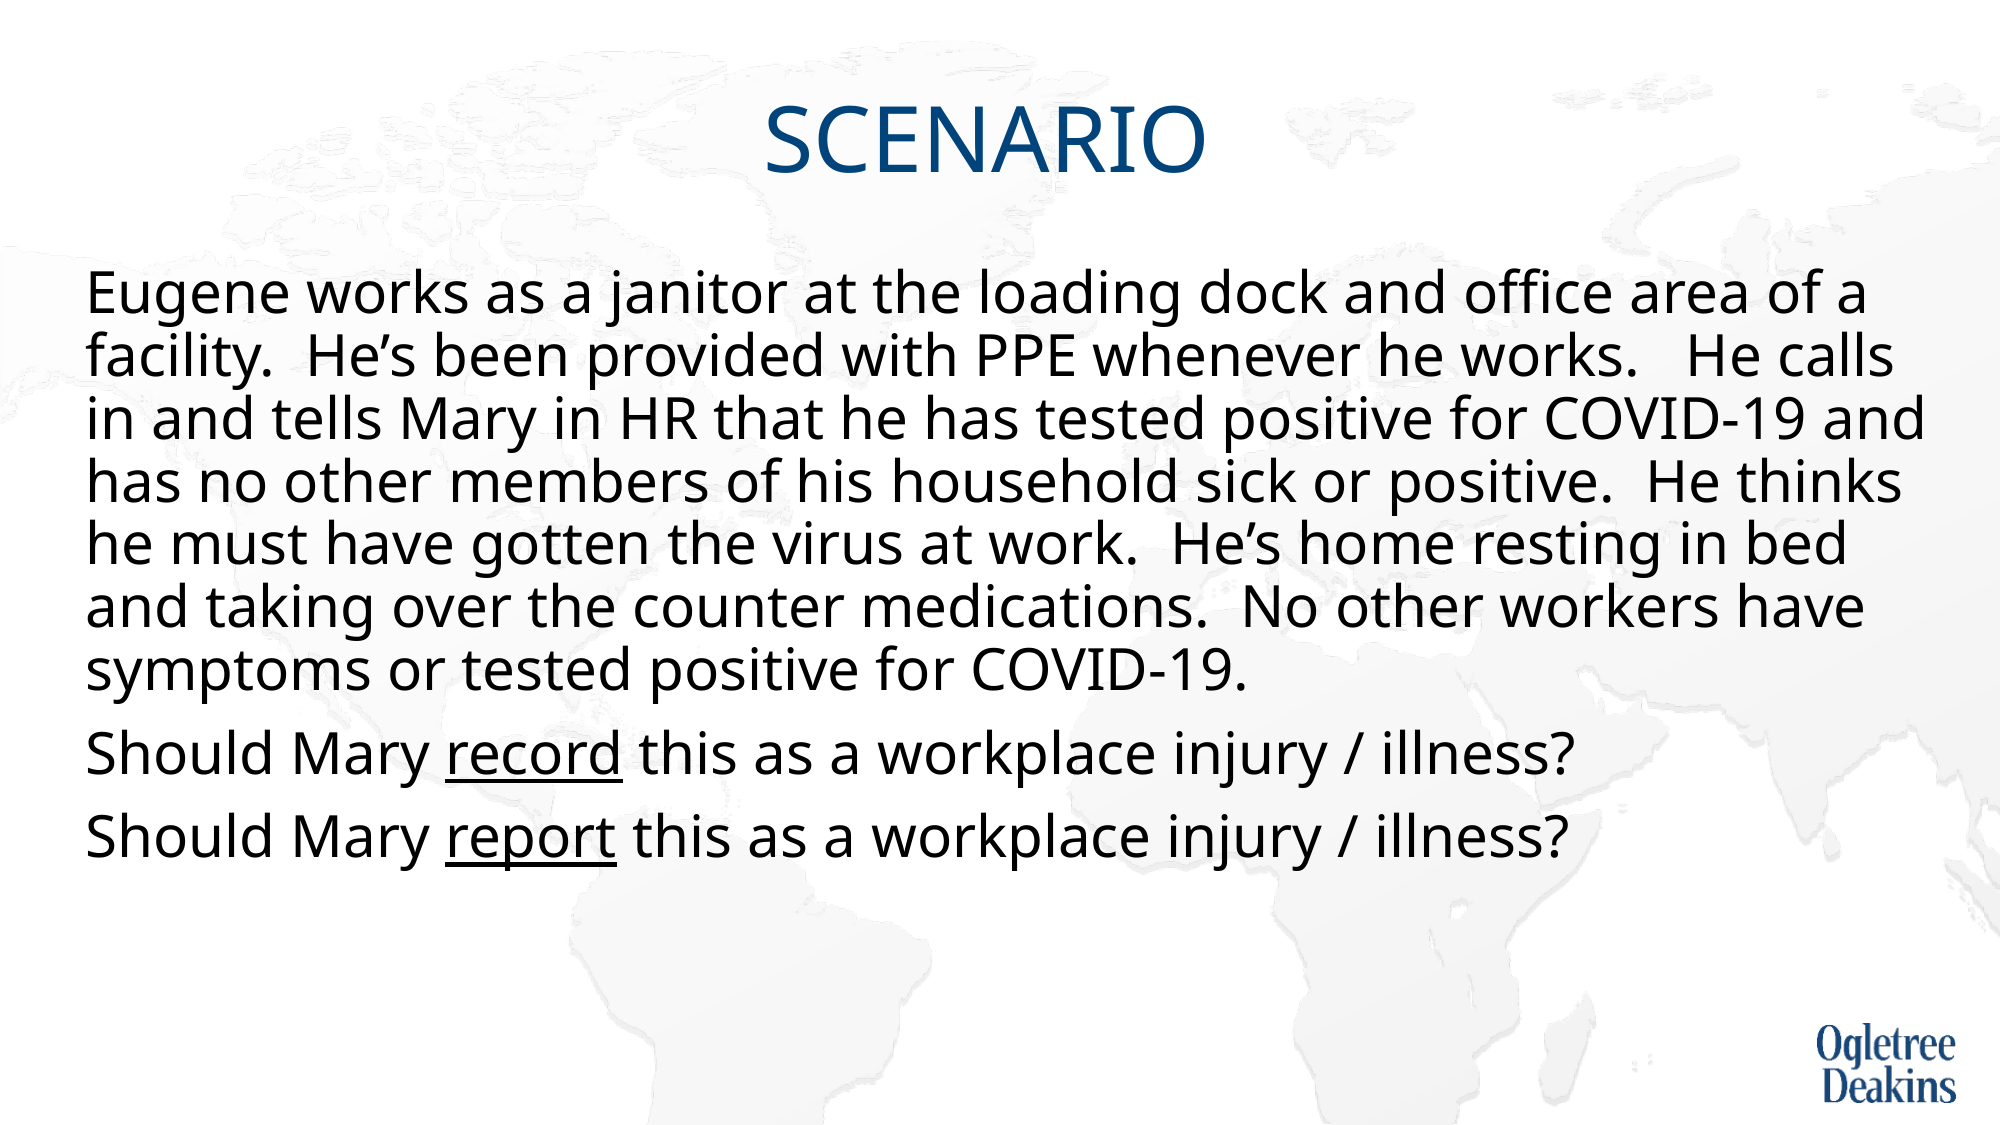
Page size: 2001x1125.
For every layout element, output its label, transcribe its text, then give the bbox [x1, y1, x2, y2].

picture [1817, 1023, 1956, 1103]
list Eugene works as a janitor at the loading dock and office area of a facility. He’s been provided with PPE whenever he works. He calls in and tells Mary in HR that he has tested positive for COVID-19 and has no other members of his household sick or positive. He thinks he must have gotten the virus at work. He’s home resting in bed and taking over the counter medications. No other workers have symptoms or tested positive for COVID-19. Should Mary record this as a workplace injury / illness? Should Mary report this as a workplace injury / illness? [70, 255, 1951, 1014]
title SCENARIO [111, 59, 1863, 227]
